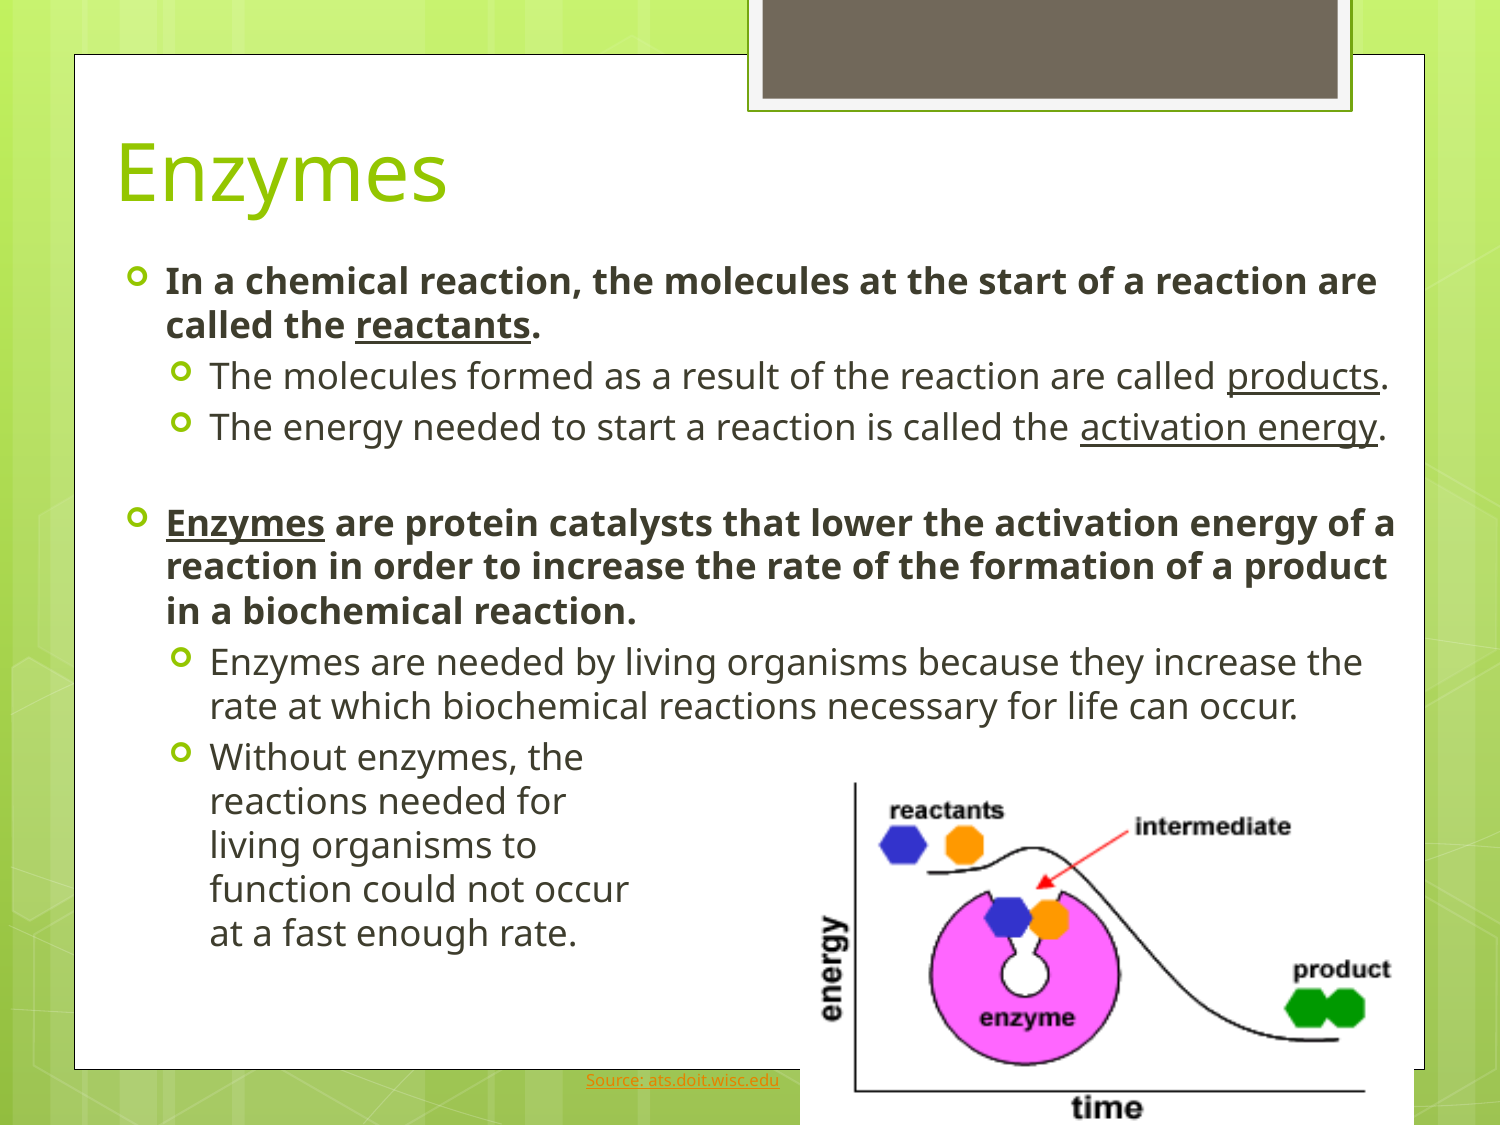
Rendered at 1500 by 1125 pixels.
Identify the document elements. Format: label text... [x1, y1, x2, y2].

title Enzymes [99, 112, 1413, 225]
picture [799, 766, 1414, 1125]
list In a chemical reaction, the molecules at the start of a reaction are called the reactants. The molecules formed as a result of the reaction are called products. The energy needed to start a reaction is called the activation energy. Enzymes are protein catalysts that lower the activation energy of a reaction in order to increase the rate of the formation of a product in a biochemical reaction. Enzymes are needed by living organisms because they increase the rate at which biochemical reactions necessary for life can occur. Without enzymes, the reactions needed for living organisms to function could not occur at a fast enough rate. [99, 249, 1413, 1050]
text_box Source: ats.doit.wisc.edu [571, 1062, 793, 1101]
